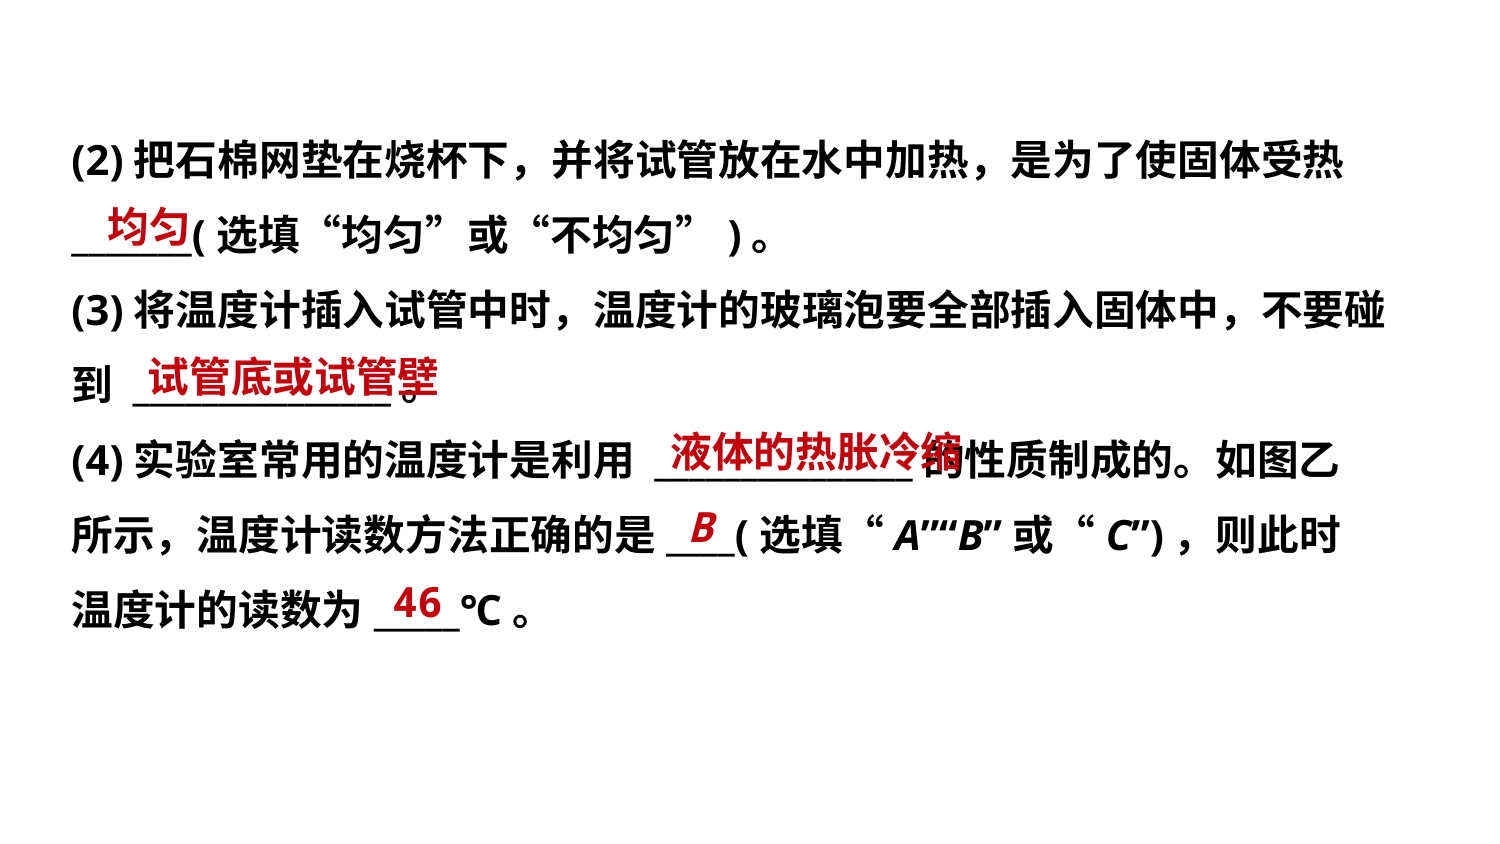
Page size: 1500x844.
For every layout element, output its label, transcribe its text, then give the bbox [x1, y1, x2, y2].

text_box 均匀 [23, 168, 266, 259]
text_box B [627, 468, 773, 559]
text_box (2)把石棉网垫在烧杯下，并将试管放在水中加热，是为了使固体受热 _______(选填“均匀”或“不均匀”)。 (3)将温度计插入试管中时，温度计的玻璃泡要全部插入固体中，不要碰 到 _______________。 (4)实验室常用的温度计是利用 _______________的性质制成的。如图乙 所示，温度计读数方法正确的是____(选填“A”“B”或“C”)，则此时 温度计的读数为_____℃。 [56, 101, 1500, 641]
text_box 试管底或试管壁 [43, 318, 545, 409]
text_box 46 [329, 543, 507, 634]
text_box 液体的热胀冷缩 [566, 393, 1068, 484]
